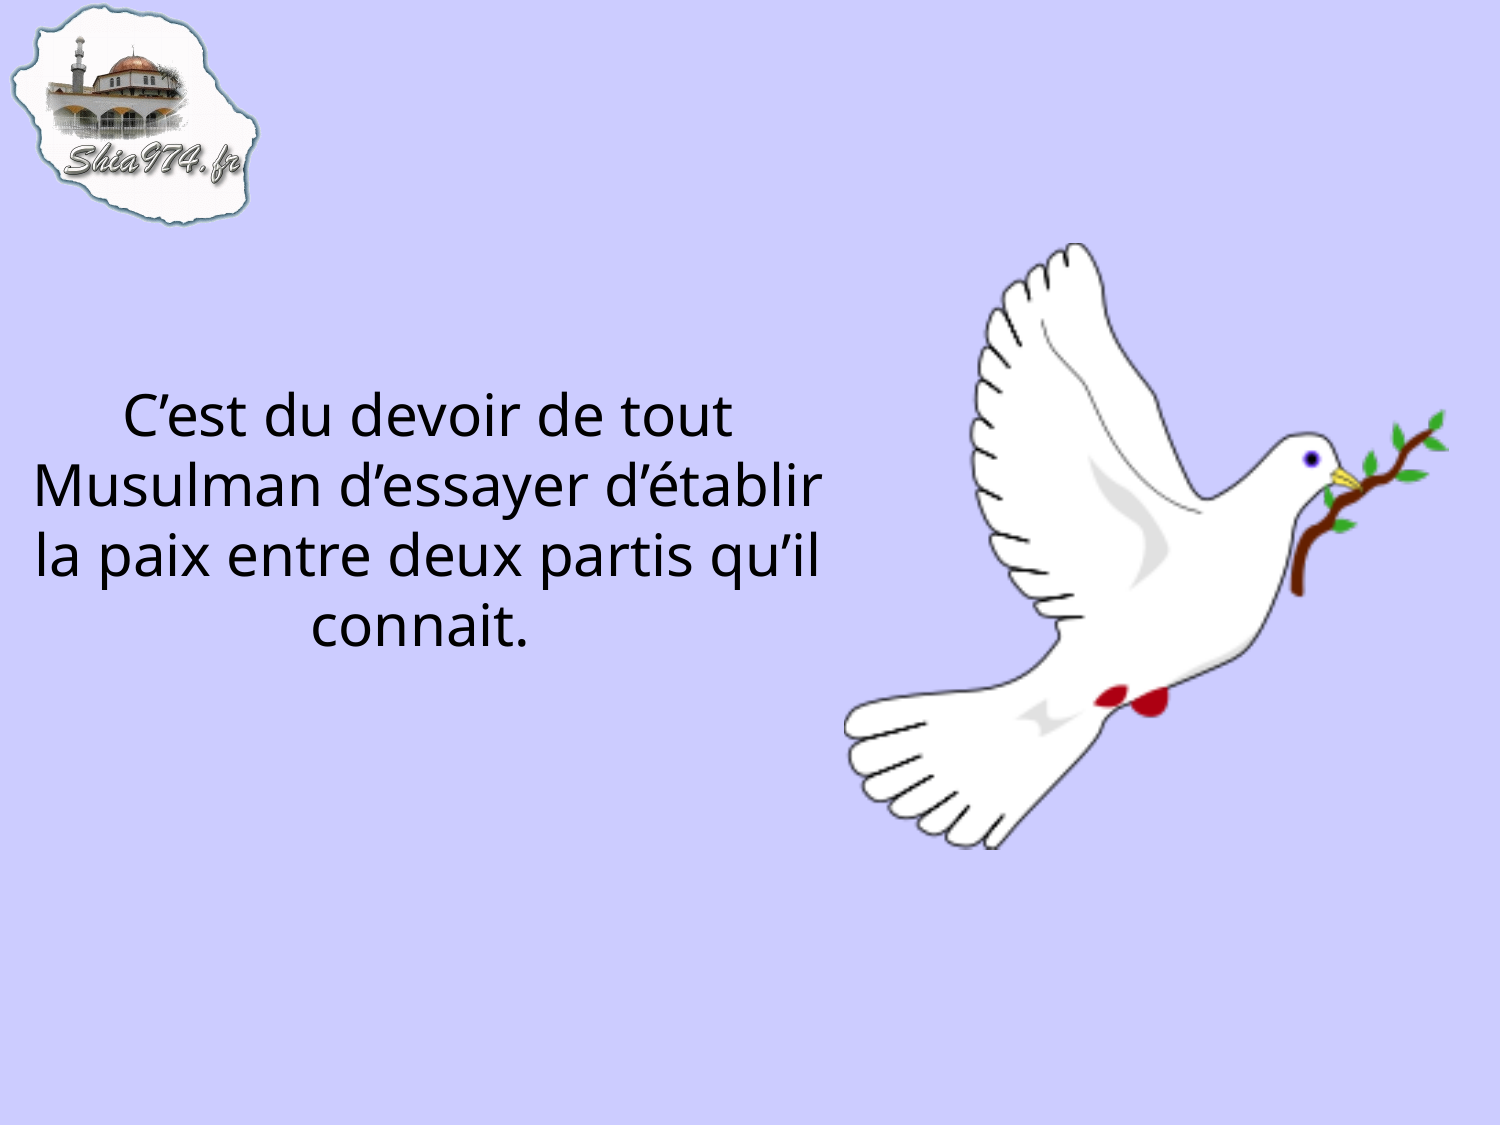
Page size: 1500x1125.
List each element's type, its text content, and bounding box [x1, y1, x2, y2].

picture [844, 243, 1449, 851]
title C’est du devoir de tout Musulman d’essayer d’établir la paix entre deux partis qu’il connait. [0, 432, 839, 674]
picture [0, 0, 270, 231]
